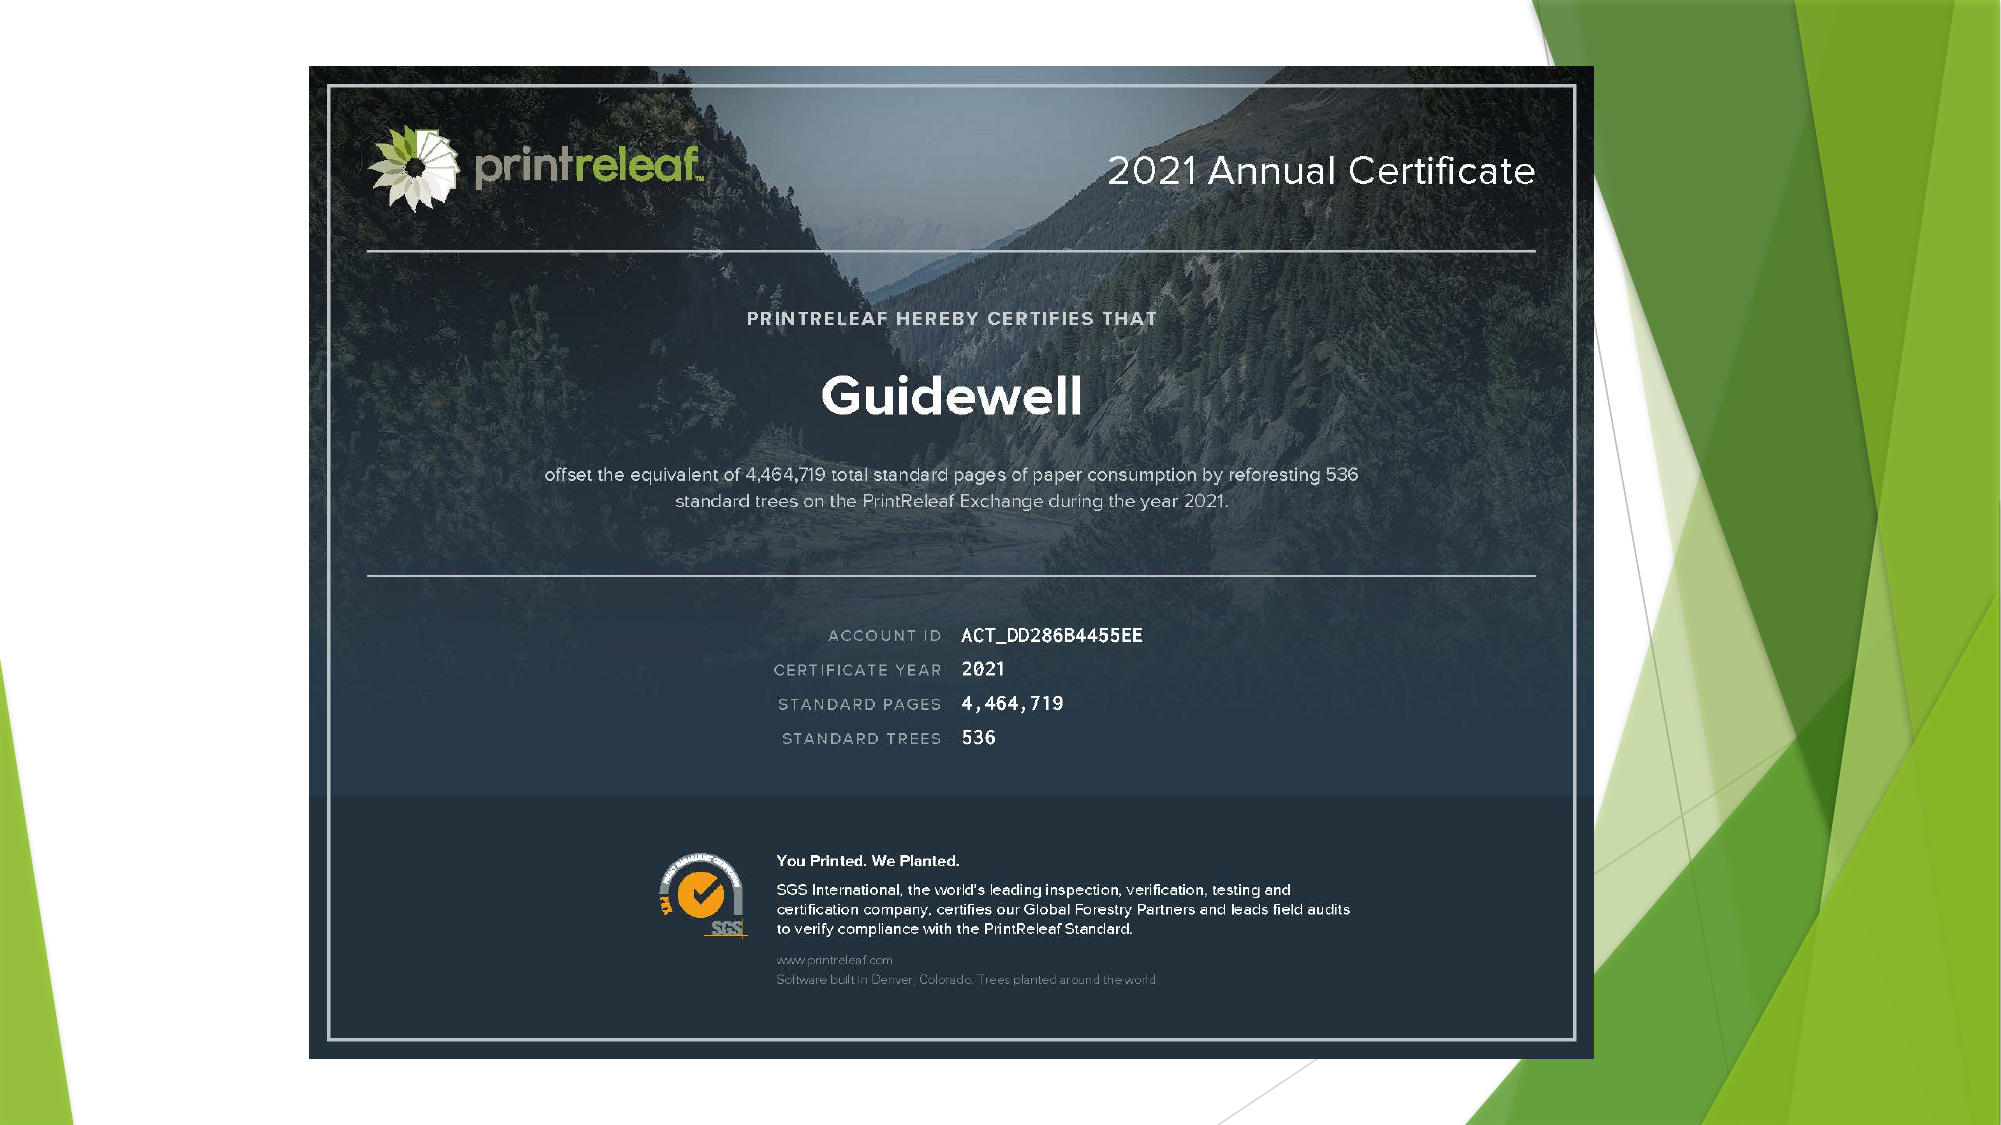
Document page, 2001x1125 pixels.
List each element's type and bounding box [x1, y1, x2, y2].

list [309, 66, 1594, 1059]
